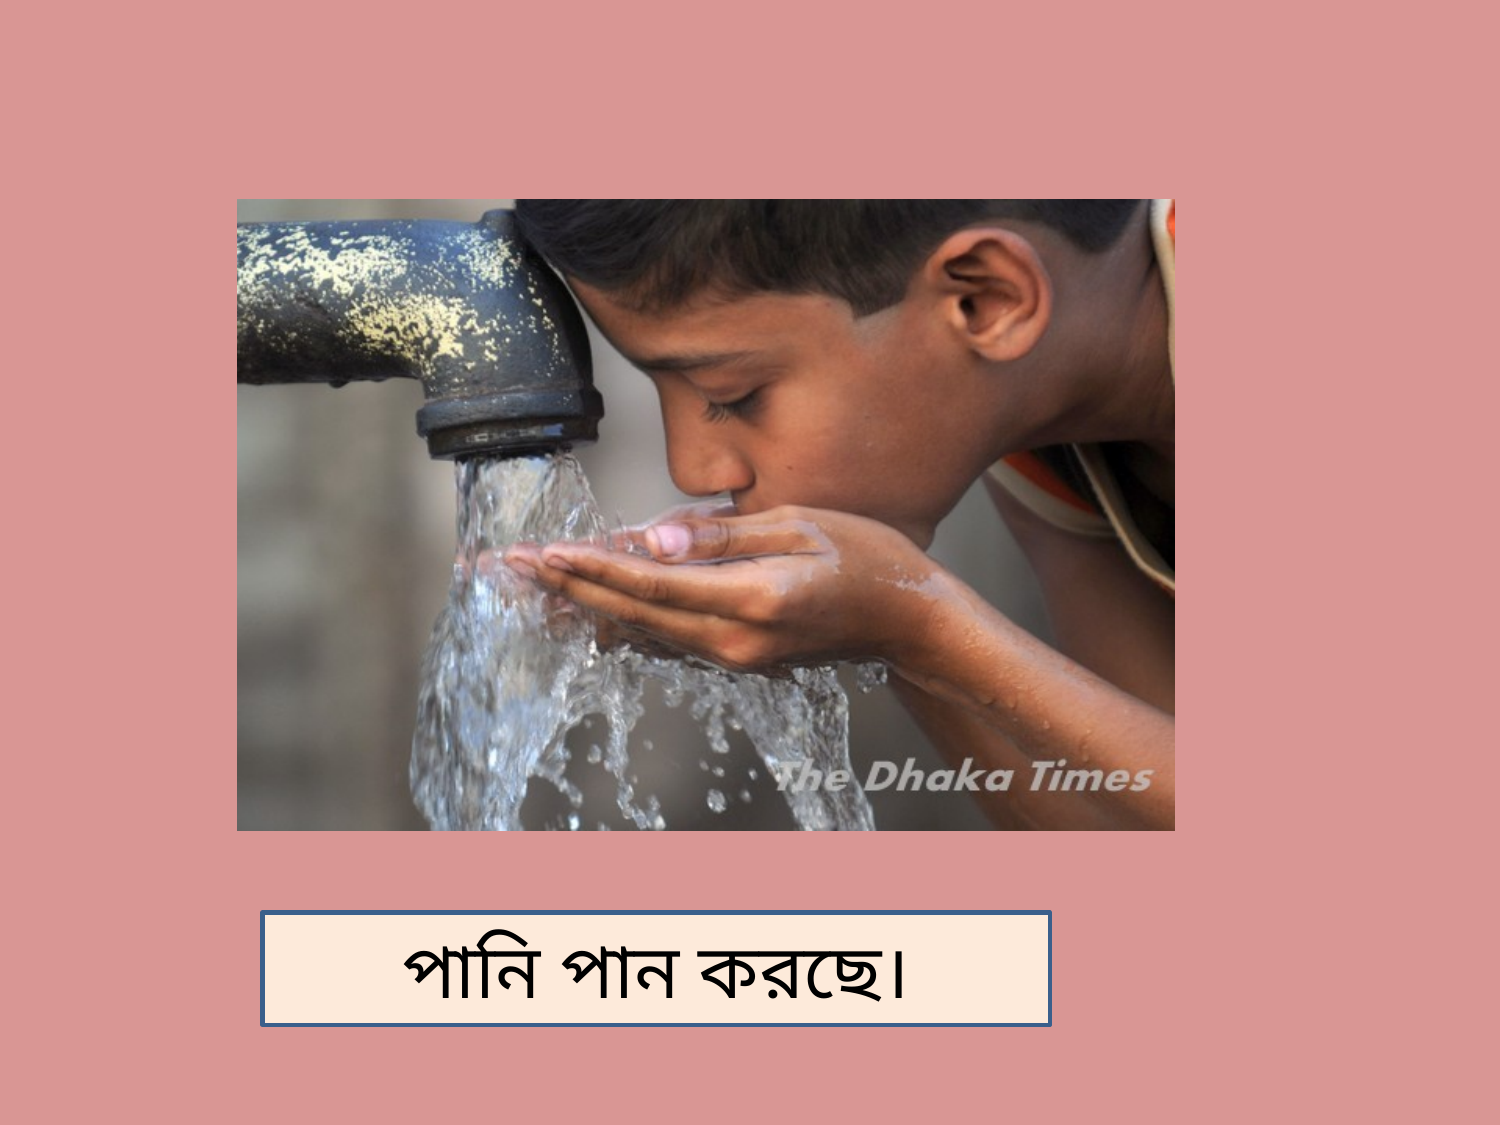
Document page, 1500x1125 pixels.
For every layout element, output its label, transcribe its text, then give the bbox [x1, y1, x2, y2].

text_box পানি পান করছে। [260, 910, 1052, 1027]
picture [237, 199, 1176, 831]
